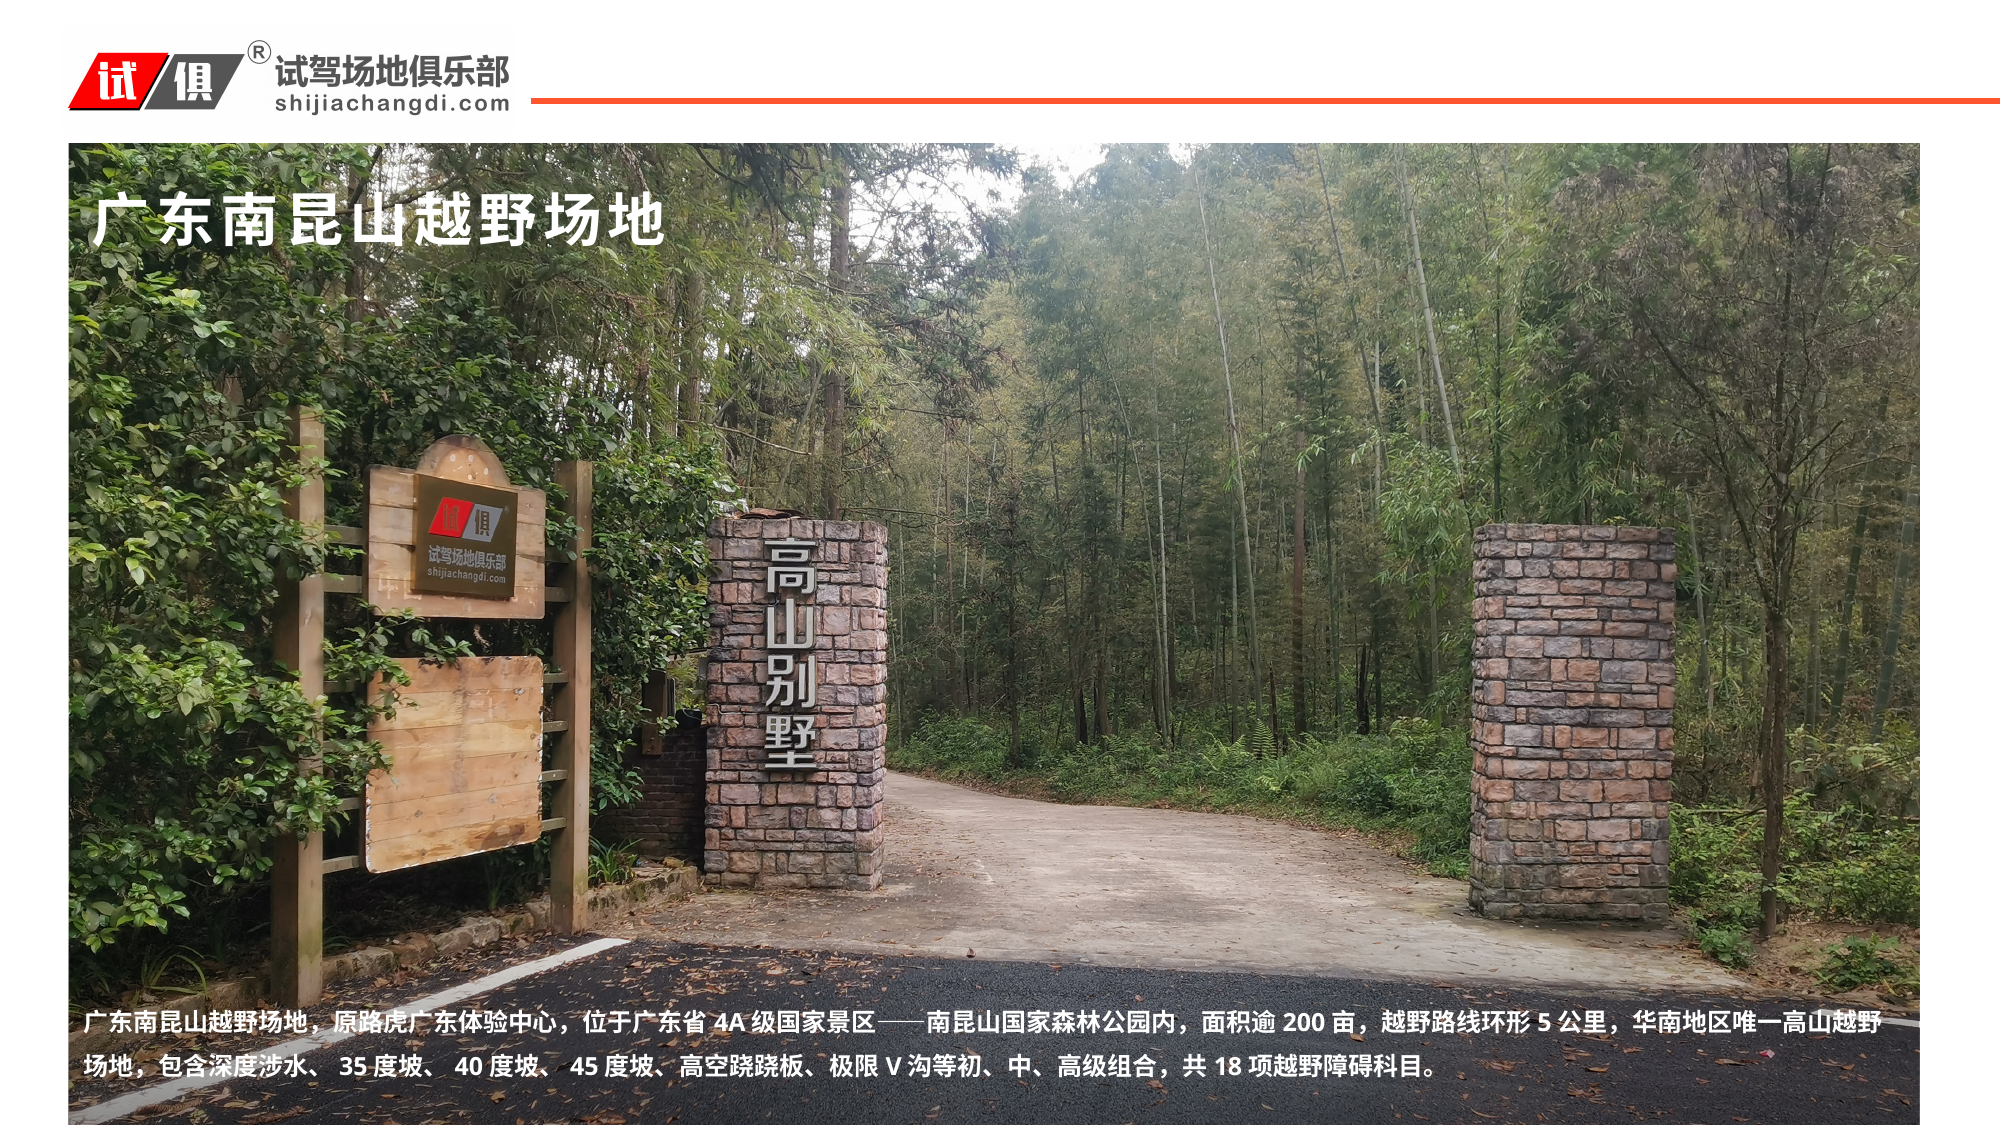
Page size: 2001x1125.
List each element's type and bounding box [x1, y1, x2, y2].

picture [53, 26, 531, 134]
picture [68, 143, 1920, 1125]
